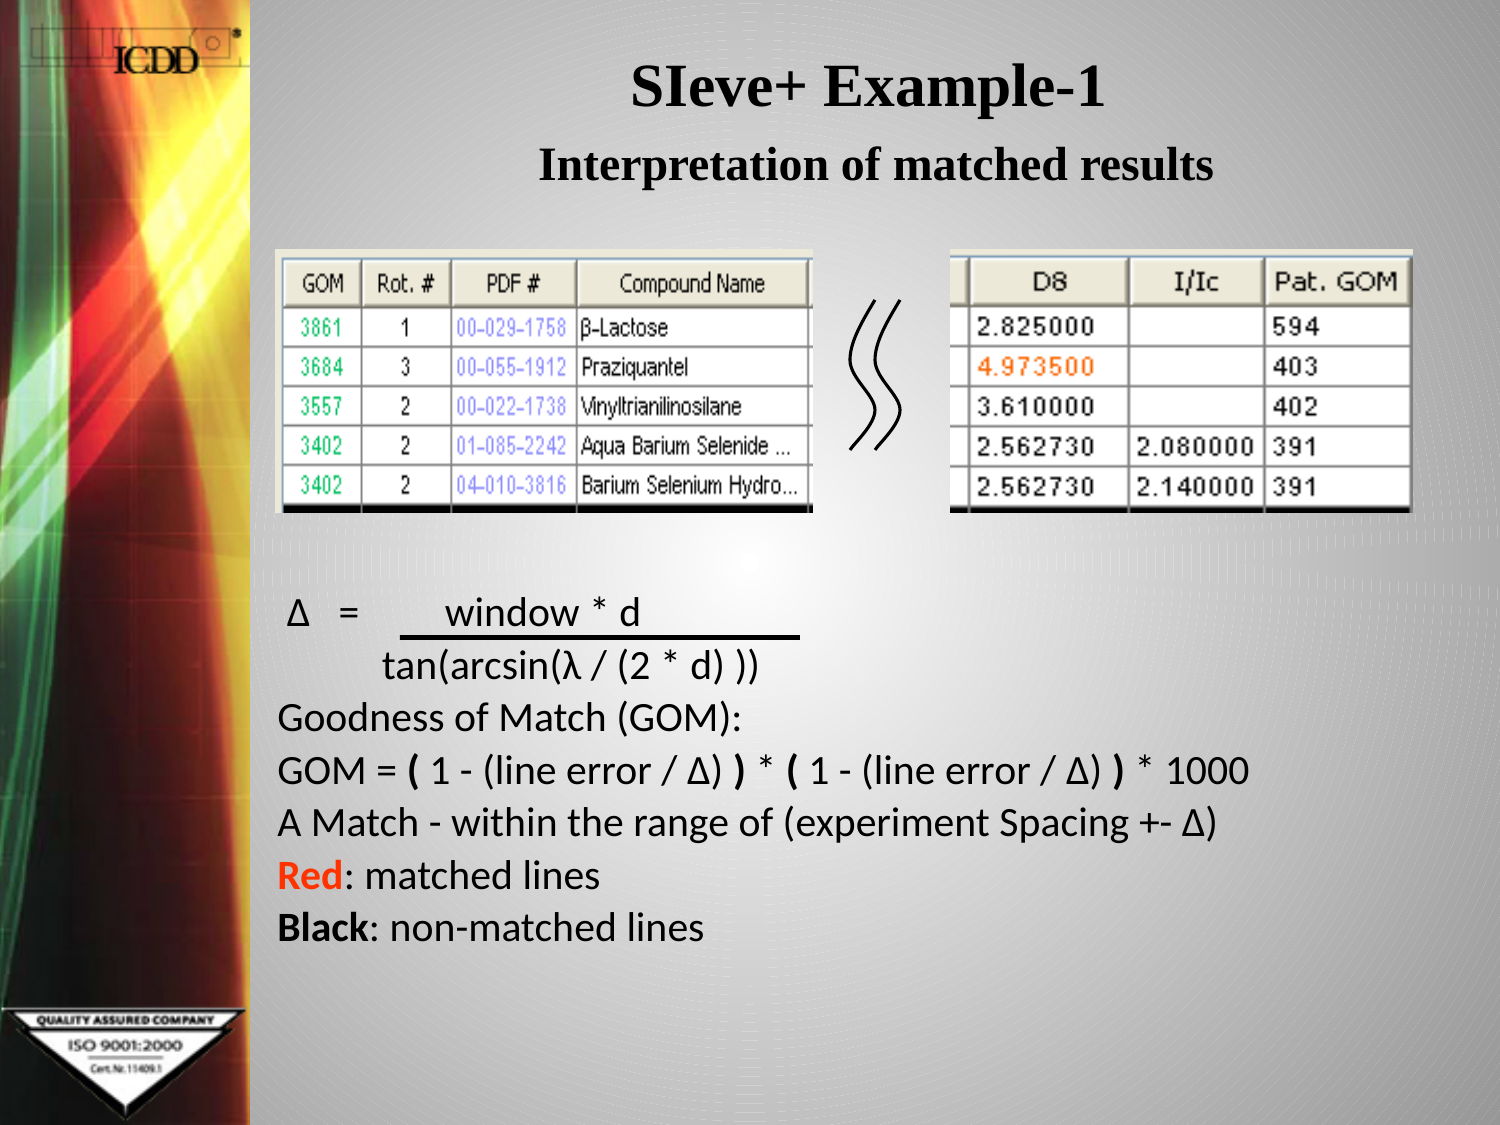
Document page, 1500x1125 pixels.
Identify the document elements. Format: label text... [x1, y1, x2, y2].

title SIeve+ Example-1 Interpretation of matched results [324, 37, 1413, 201]
picture [949, 249, 1413, 513]
text_box [849, 299, 875, 450]
text_box [875, 299, 901, 450]
picture [274, 249, 813, 513]
text_box Δ = window * d tan(arcsin(λ / (2 * d) )) Goodness of Match (GOM): GOM = ( 1 - (line error / Δ) ) * ( 1 - (line error / Δ) ) * 1000 A Match - within the range of (experiment Spacing +- Δ) Red: matched lines Black: non-matched lines [262, 575, 1413, 958]
picture [0, 0, 250, 1125]
